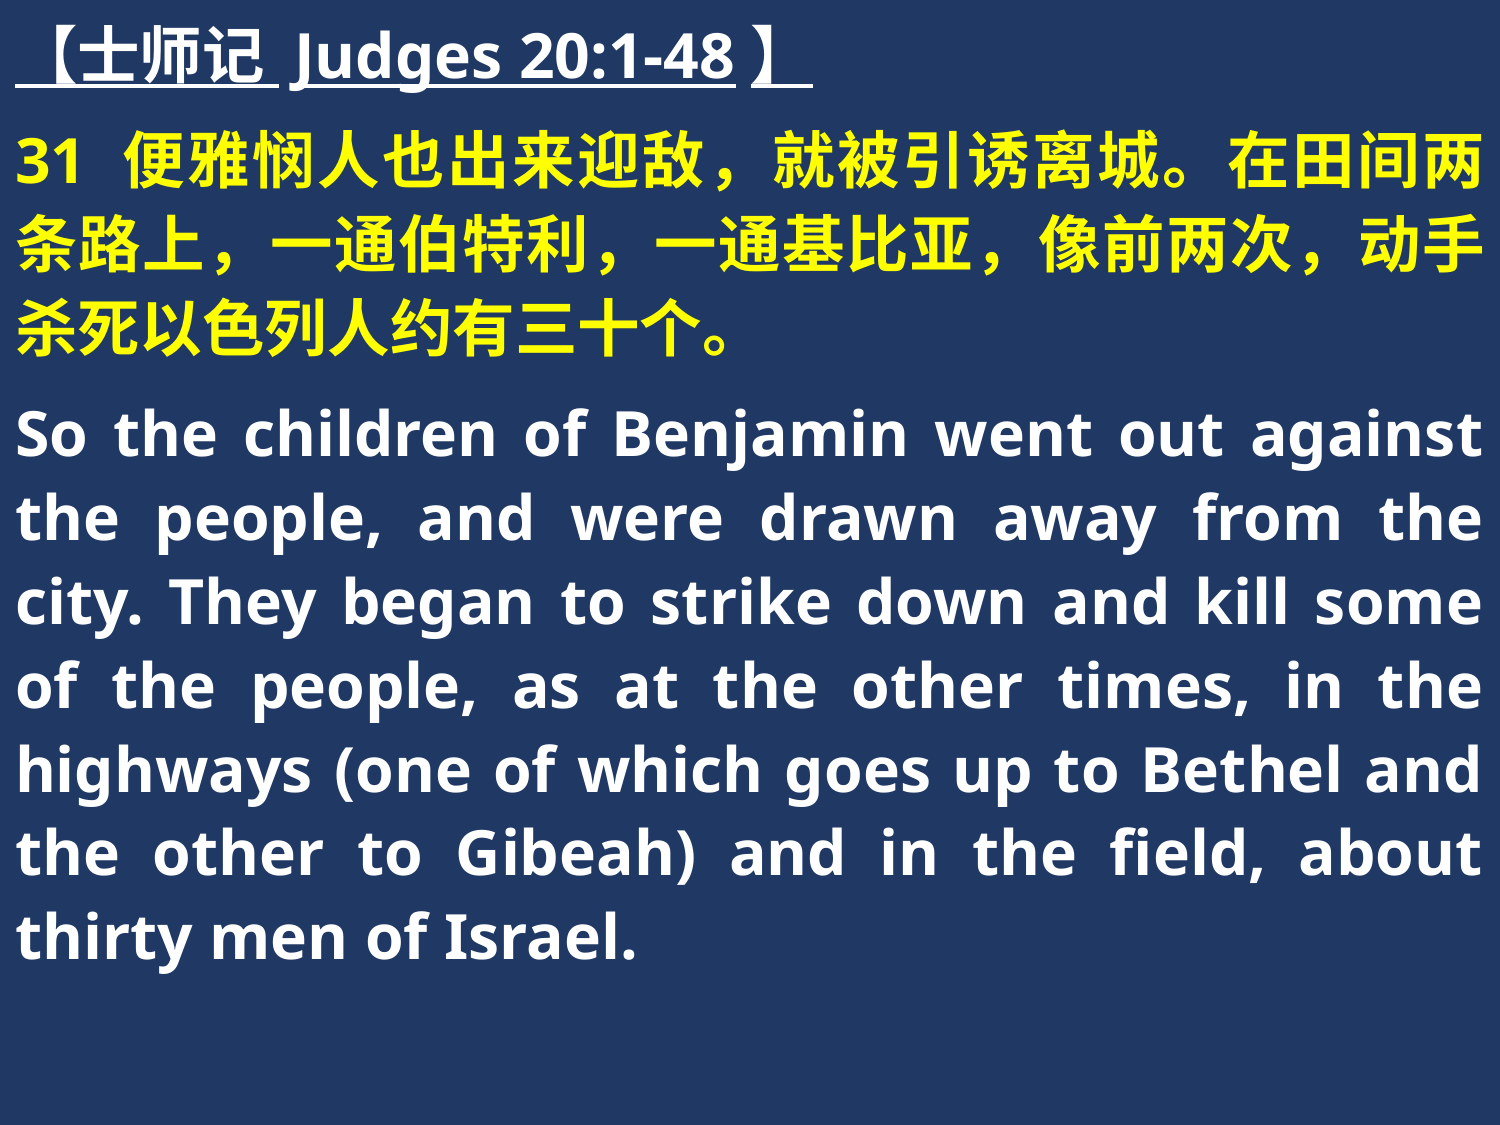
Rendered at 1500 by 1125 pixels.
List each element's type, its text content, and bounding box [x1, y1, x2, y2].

list 【士师记 Judges 20:1-48】 31 便雅悯人也出来迎敌，就被引诱离城。在田间两条路上，一通伯特利，一通基比亚，像前两次，动手杀死以色列人约有三十个。 So the children of Benjamin went out against the people, and were drawn away from the city. They began to strike down and kill some of the people, as at the other times, in the highways (one of which goes up to Bethel and the other to Gibeah) and in the field, about thirty men of Israel. [0, 0, 1500, 1125]
